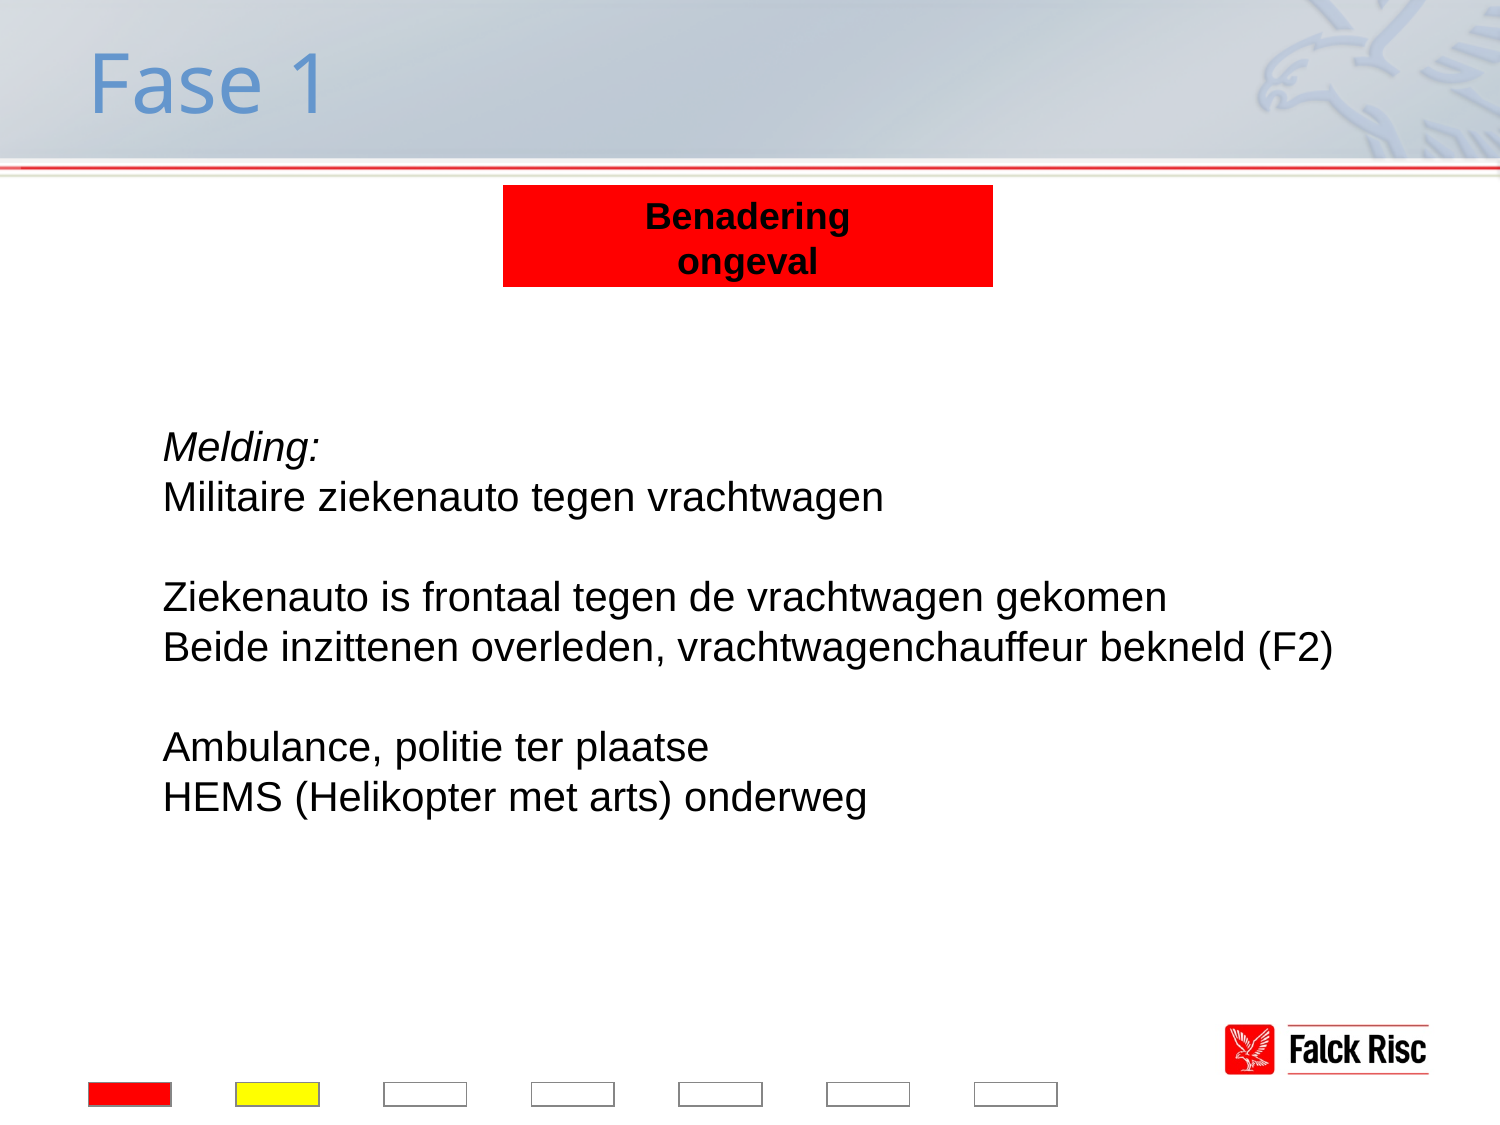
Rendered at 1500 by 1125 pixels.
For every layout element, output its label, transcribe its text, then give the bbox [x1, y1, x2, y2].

text_box [679, 1082, 762, 1106]
text_box [88, 1082, 172, 1106]
picture [0, 0, 1500, 1125]
title Fase 1 [72, 22, 1424, 138]
text_box [826, 1082, 910, 1106]
text_box Melding: Militaire ziekenauto tegen vrachtwagen Ziekenauto is frontaal tegen de vrachtwagen gekomen Beide inzittenen overleden, vrachtwagenchauffeur bekneld (F2) Ambulance, politie ter plaatse HEMS (Helikopter met arts) onderweg [147, 412, 1350, 878]
text_box Benadering ongeval [501, 184, 994, 288]
text_box [974, 1082, 1058, 1106]
text_box [383, 1082, 467, 1106]
text_box [531, 1082, 615, 1106]
text_box [236, 1082, 319, 1106]
